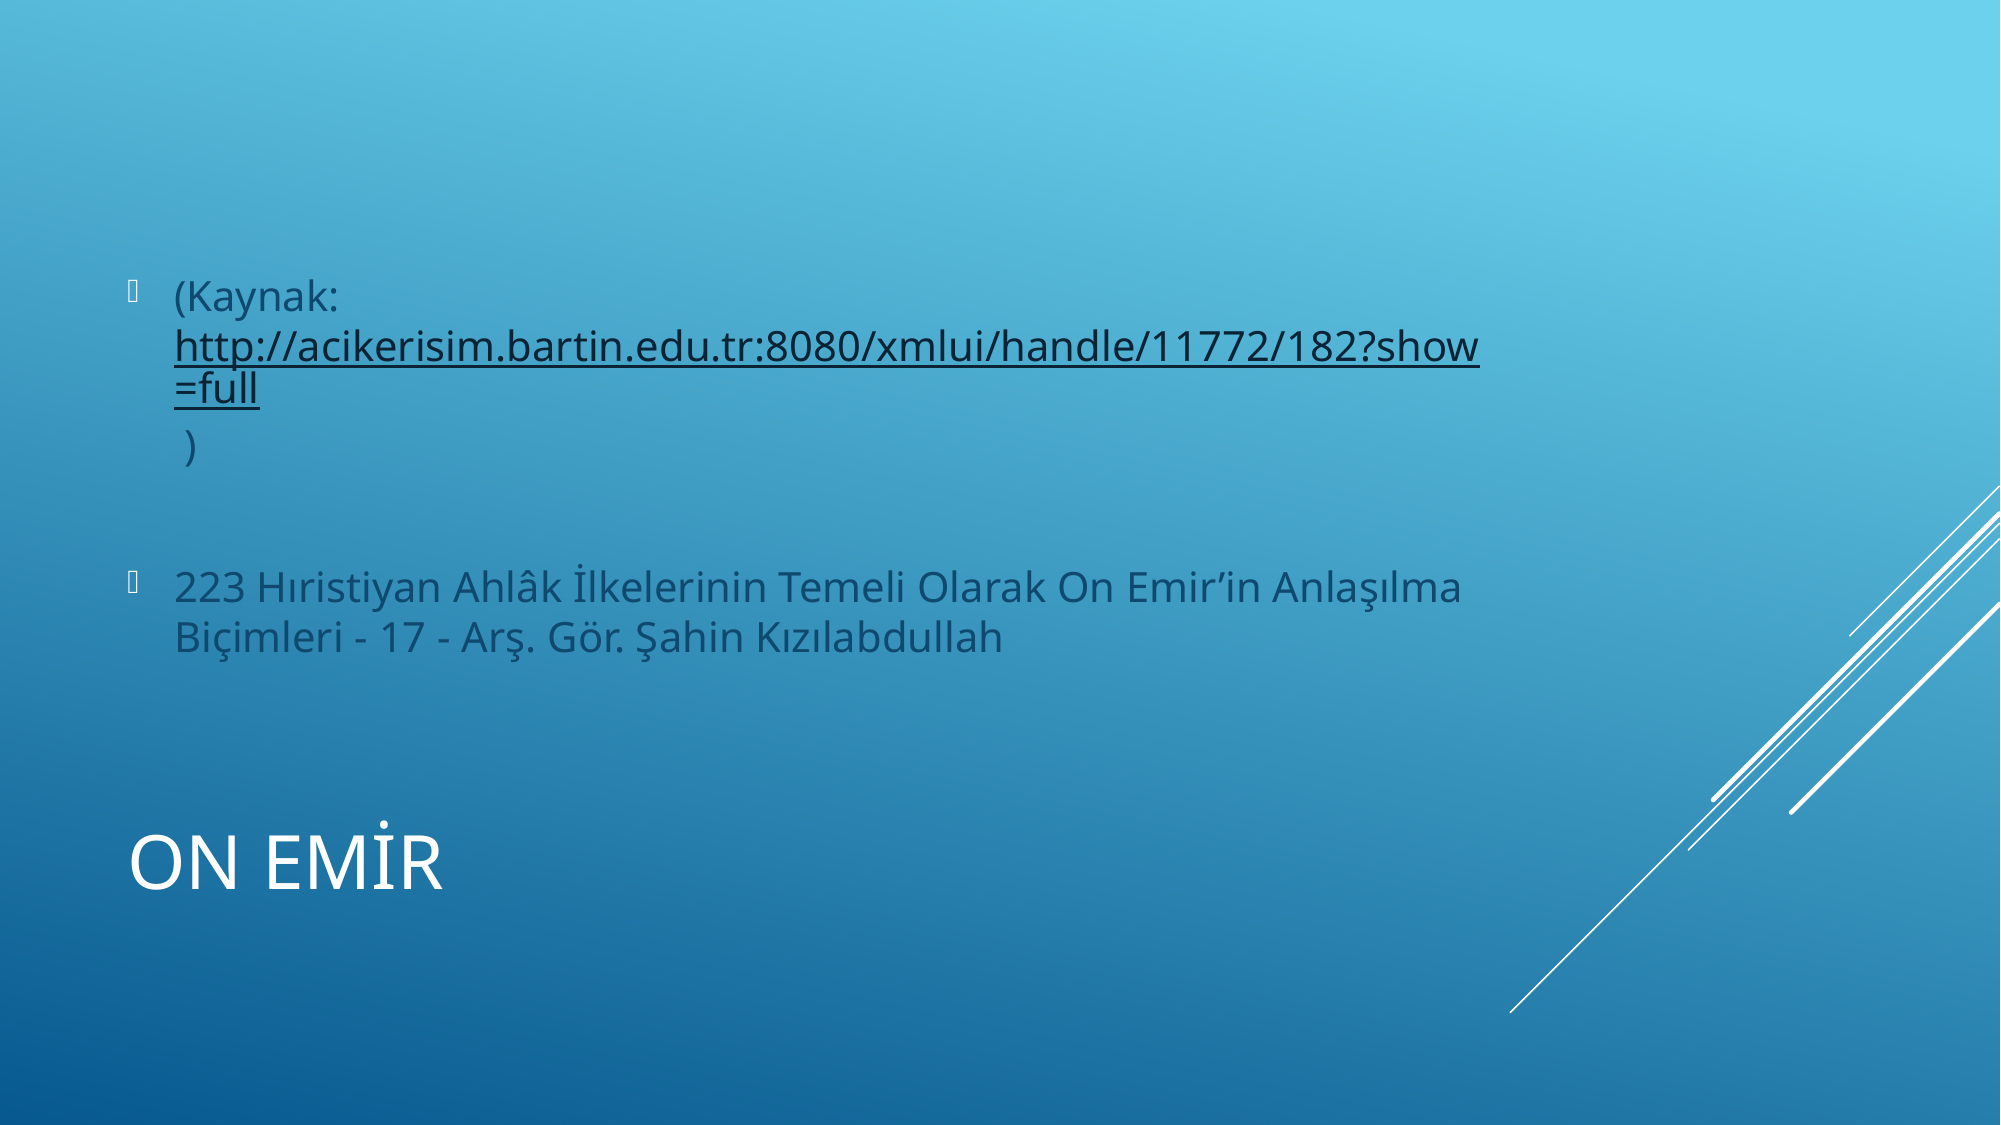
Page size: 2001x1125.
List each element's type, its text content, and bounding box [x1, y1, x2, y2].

title On Emir [112, 736, 1513, 984]
list (Kaynak: http://acikerisim.bartin.edu.tr:8080/xmlui/handle/11772/182?show=full ) 223 Hıristiyan Ahlâk İlkelerinin Temeli Olarak On Emir’in Anlaşılma Biçimleri - 17 - Arş. Gör. Şahin Kızılabdullah [112, 112, 1513, 706]
